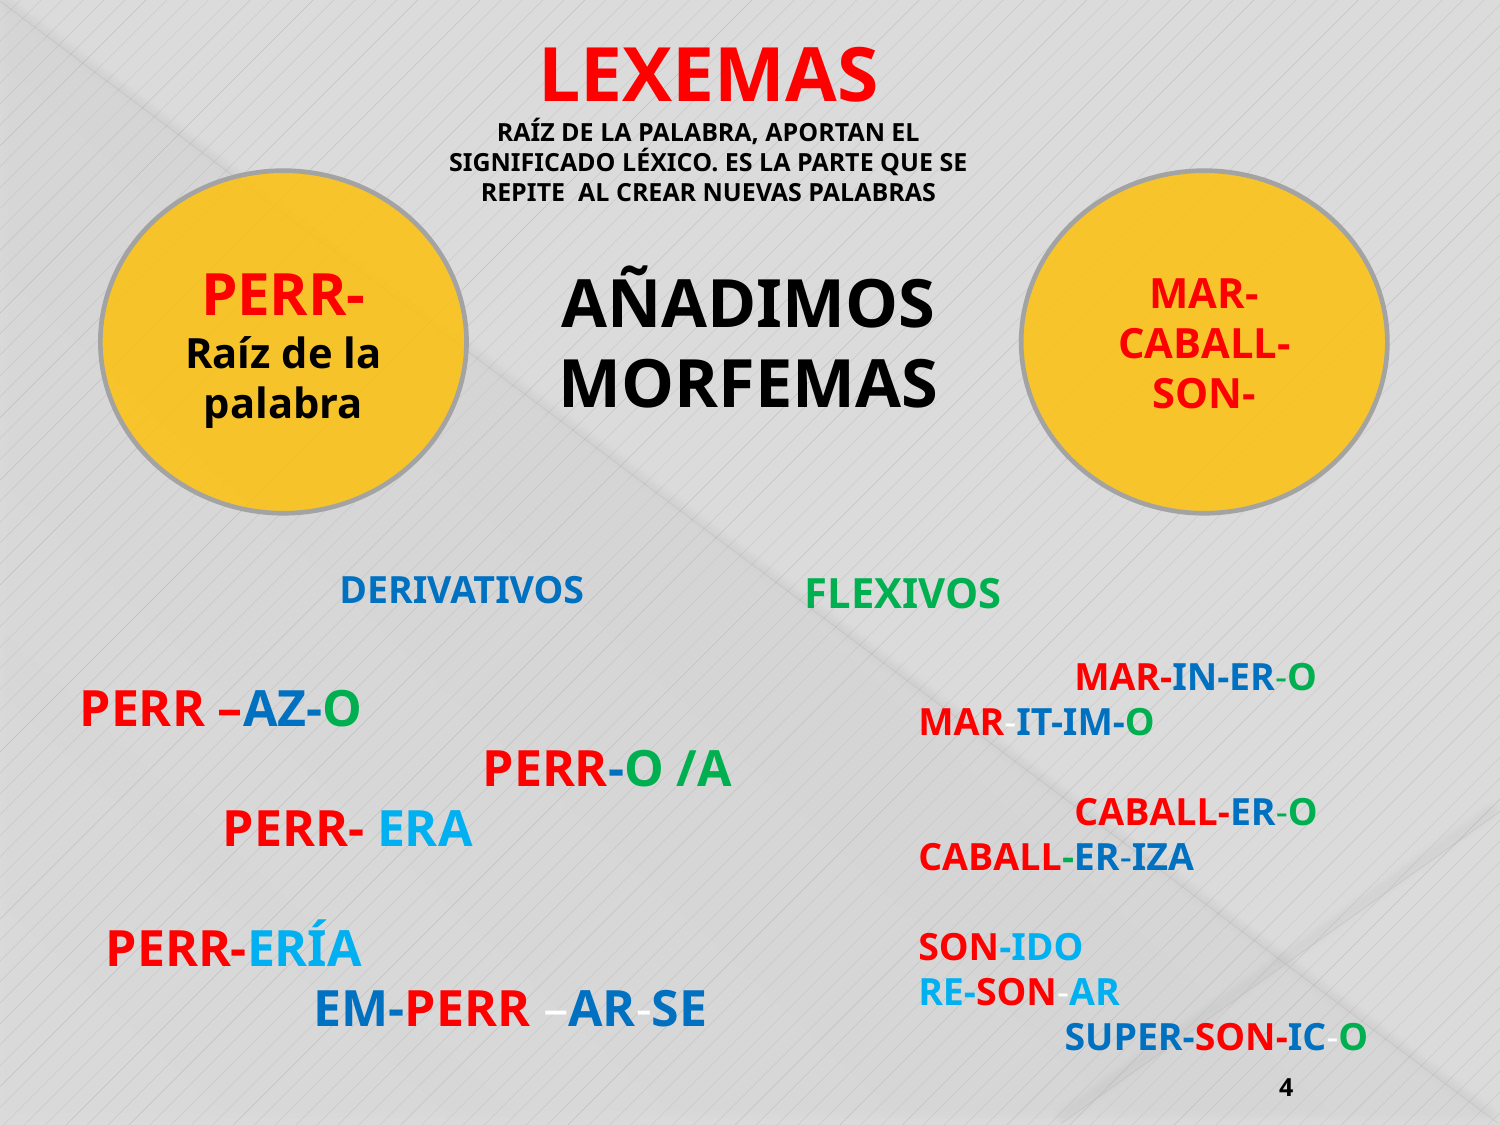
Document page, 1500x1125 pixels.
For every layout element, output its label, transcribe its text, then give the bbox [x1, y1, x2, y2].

text_box FLEXIVOS [708, 559, 1099, 624]
text_box DERIVATIVOS [184, 559, 708, 619]
text_box PERR –AZ-O PERR-O /A PERR- ERA PERR-ERÍA EM-PERR –AR-SE [64, 668, 798, 1089]
text_box AÑADIMOS MORFEMAS [518, 253, 979, 429]
text_box PERR- Raíz de la palabra [98, 168, 469, 516]
text_box MAR-IN-ER-O MAR-IT-IM-O CABALL-ER-O CABALL-ER-IZA SON-IDO RE-SON-AR SUPER-SON-IC-O [903, 645, 1423, 1065]
text_box MAR- CABALL- SON- [1019, 168, 1390, 516]
slide_number 4 [1245, 1063, 1328, 1113]
text_box LEXEMAS RAÍZ DE LA PALABRA, APORTAN EL SIGNIFICADO LÉXICO. ES LA PARTE QUE SE REPITE AL CREAR NUEVAS PALABRAS [395, 19, 1022, 214]
